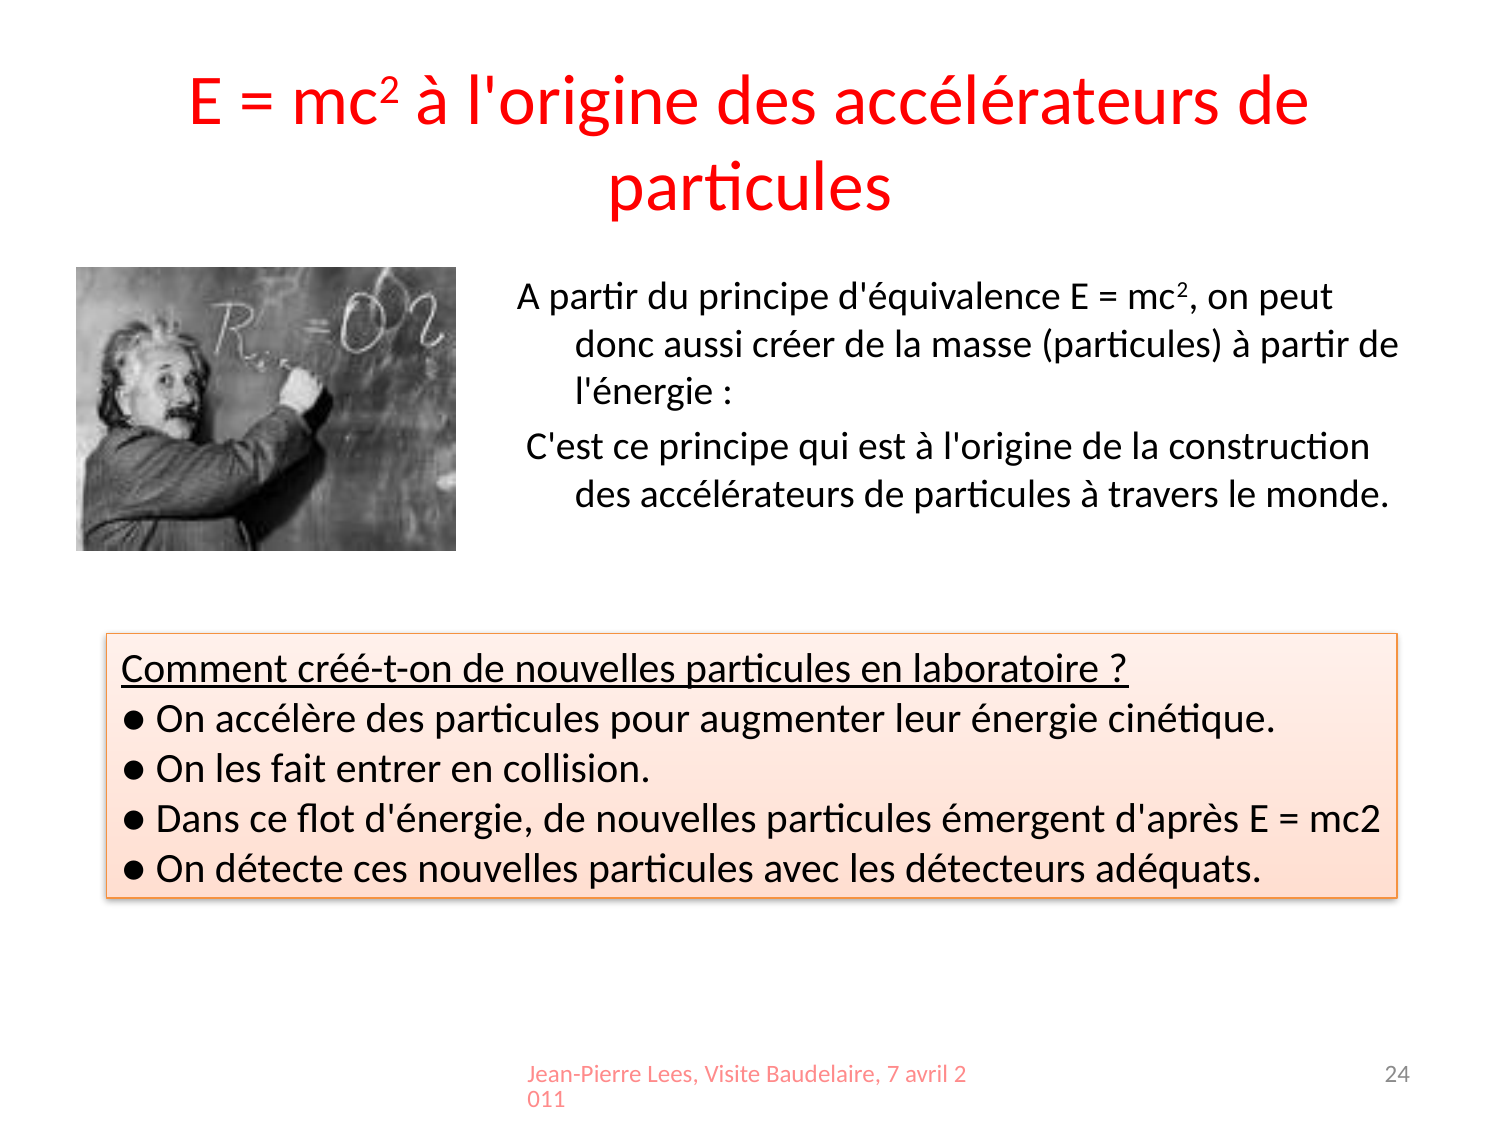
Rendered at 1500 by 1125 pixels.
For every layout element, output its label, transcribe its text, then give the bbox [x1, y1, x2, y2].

slide_number 24 [1074, 1042, 1425, 1103]
title E = mc2 à l'origine des accélérateurs de particules [75, 45, 1425, 233]
footer Jean-Pierre Lees, Visite Baudelaire, 7 avril 2011 [512, 1042, 988, 1103]
picture [76, 266, 456, 552]
list A partir du principe d'équivalence E = mc2, on peut donc aussi créer de la masse (particules) à partir de l'énergie : C'est ce principe qui est à l'origine de la construction des accélérateurs de particules à travers le monde. [501, 262, 1425, 528]
text_box Comment créé-t-on de nouvelles particules en laboratoire ? ● On accélère des particules pour augmenter leur énergie cinétique. ● On les fait entrer en collision. ● Dans ce flot d'énergie, de nouvelles particules émergent d'après E = mc2 ● On détecte ces nouvelles particules avec les détecteurs adéquats. [106, 633, 1398, 899]
